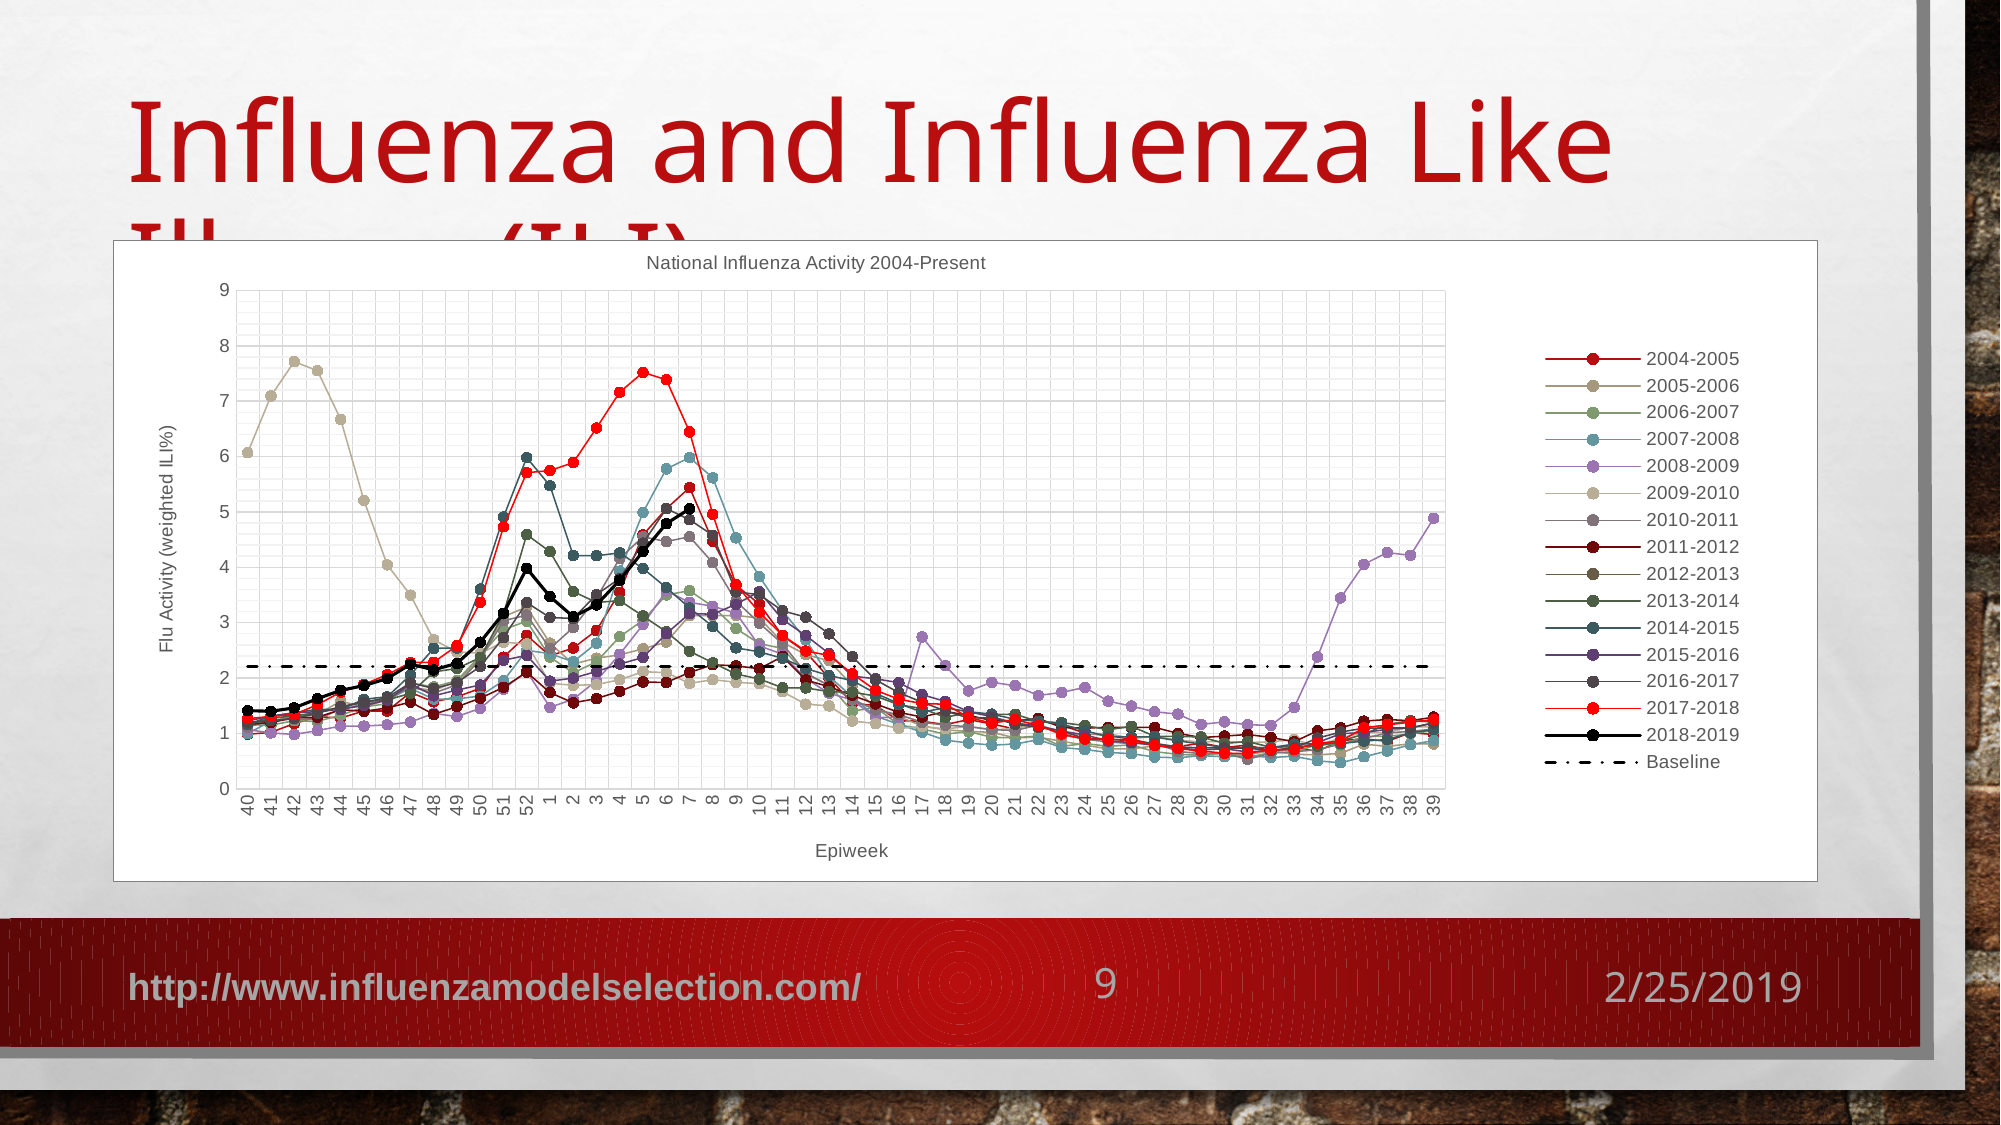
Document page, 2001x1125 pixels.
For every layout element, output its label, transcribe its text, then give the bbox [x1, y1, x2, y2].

slide_number 9 [1031, 944, 1181, 1027]
footer http://www.influenzamodelselection.com/ [112, 944, 1015, 1027]
title Influenza and Influenza Like Illness (ILI) [112, 112, 1818, 239]
picture [0, 0, 2000, 1125]
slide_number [1197, 944, 1818, 1027]
chart [112, 239, 1818, 882]
